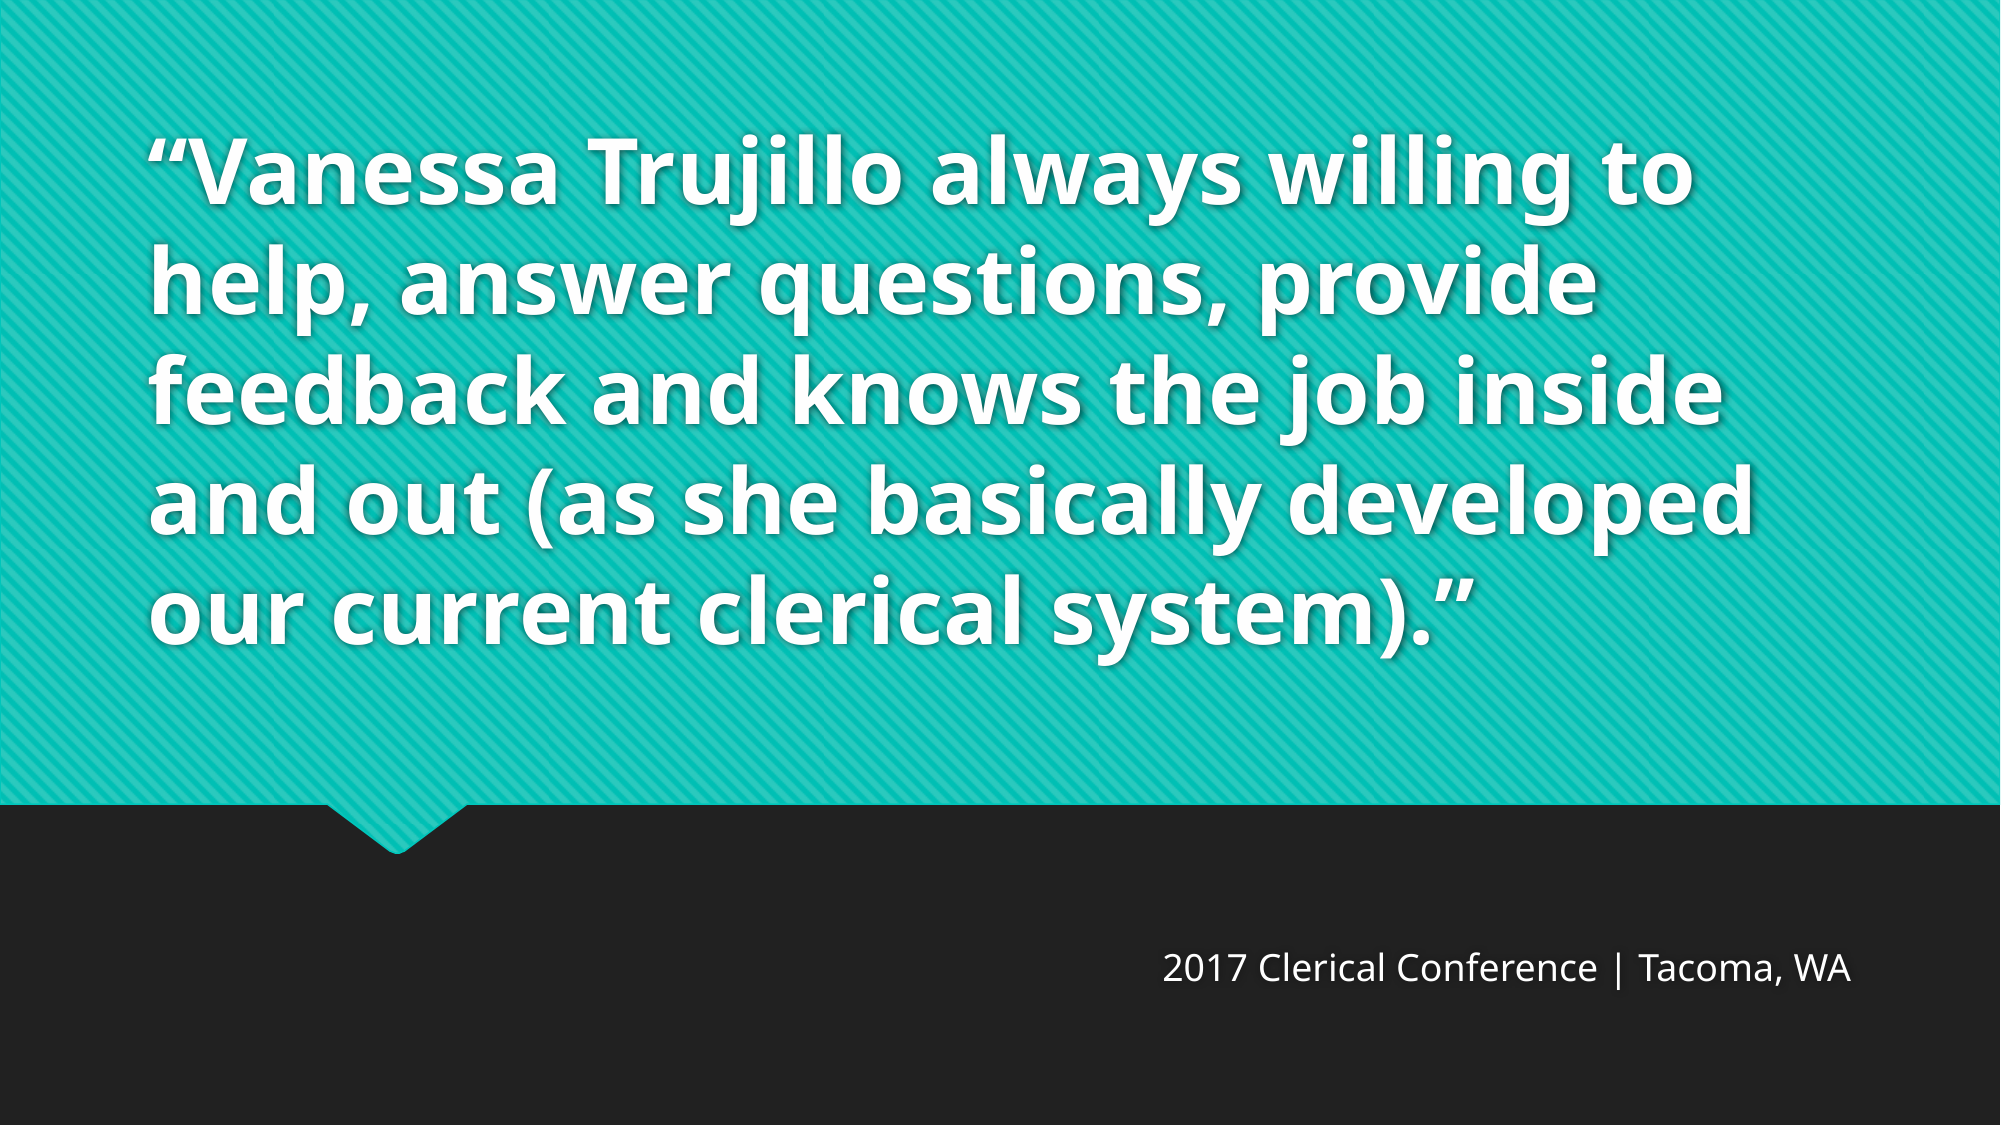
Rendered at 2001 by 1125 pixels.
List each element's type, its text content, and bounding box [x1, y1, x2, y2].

subtitle 2017 Clerical Conference | Tacoma, WA [132, 936, 1868, 1009]
title “Vanessa Trujillo always willing to help, answer questions, provide feedback and knows the job inside and out (as she basically developed our current clerical system).” [132, 182, 1868, 671]
